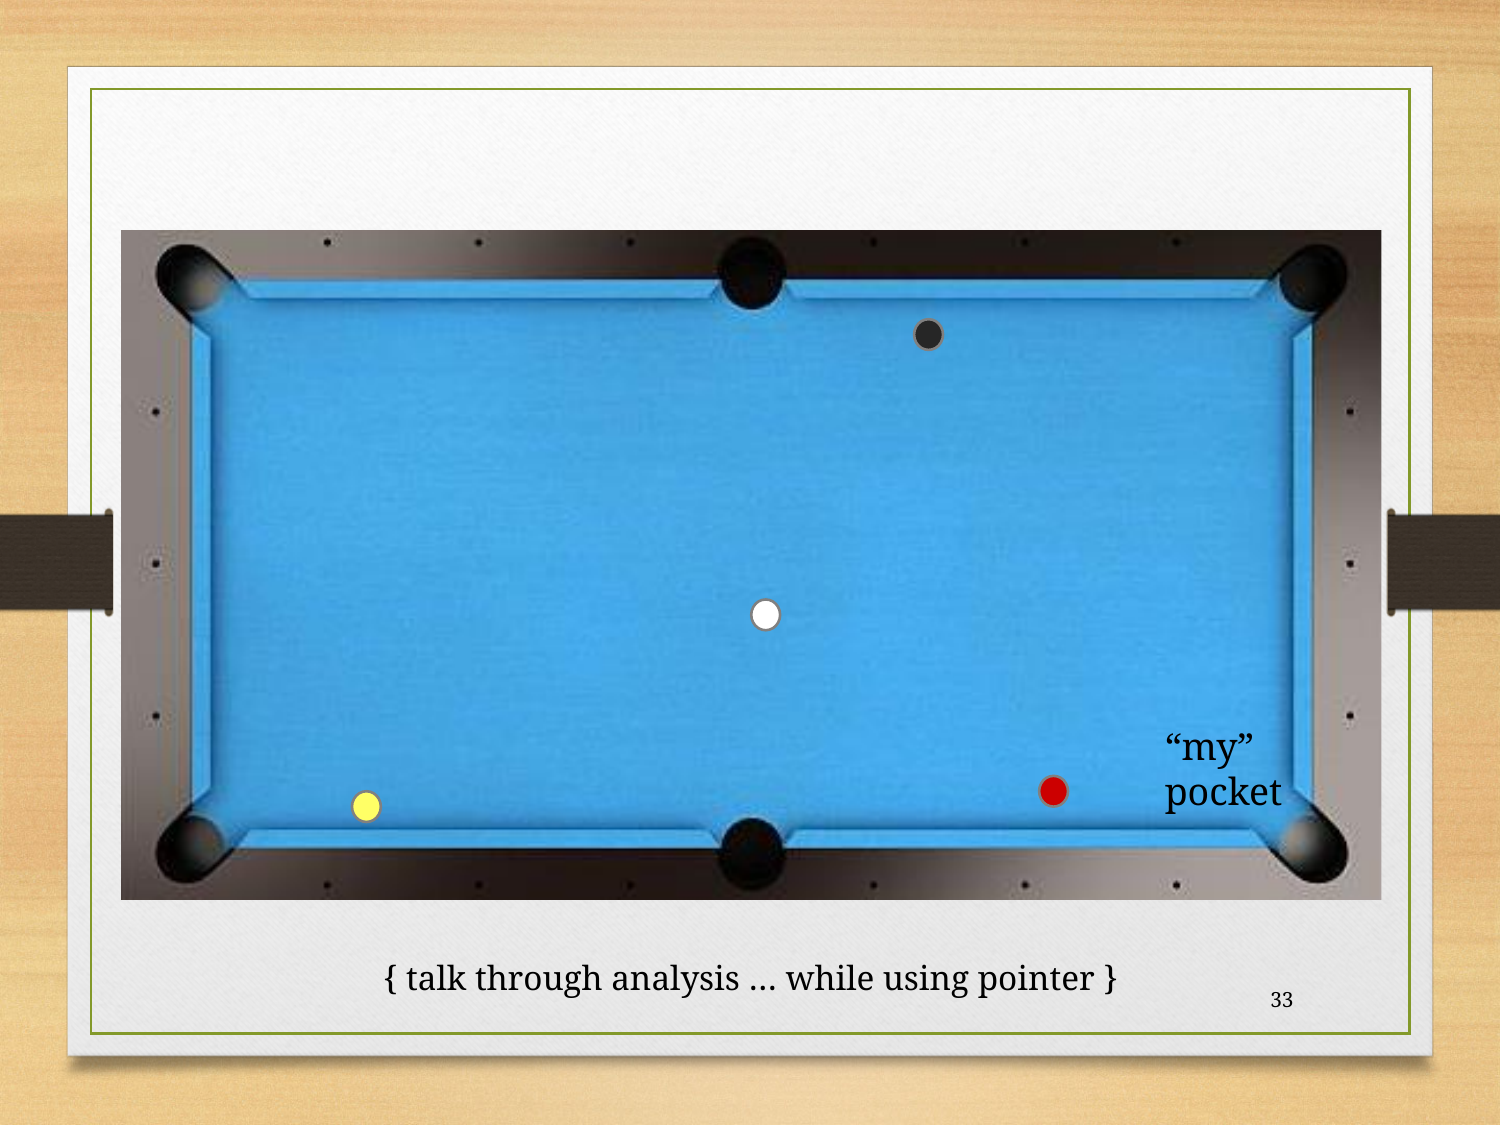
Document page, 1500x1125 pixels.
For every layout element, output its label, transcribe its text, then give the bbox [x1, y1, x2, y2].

slide_number 33 [1243, 977, 1309, 1024]
picture [0, 0, 1500, 1125]
text_box { talk through analysis … while using pointer } [368, 949, 1134, 1005]
